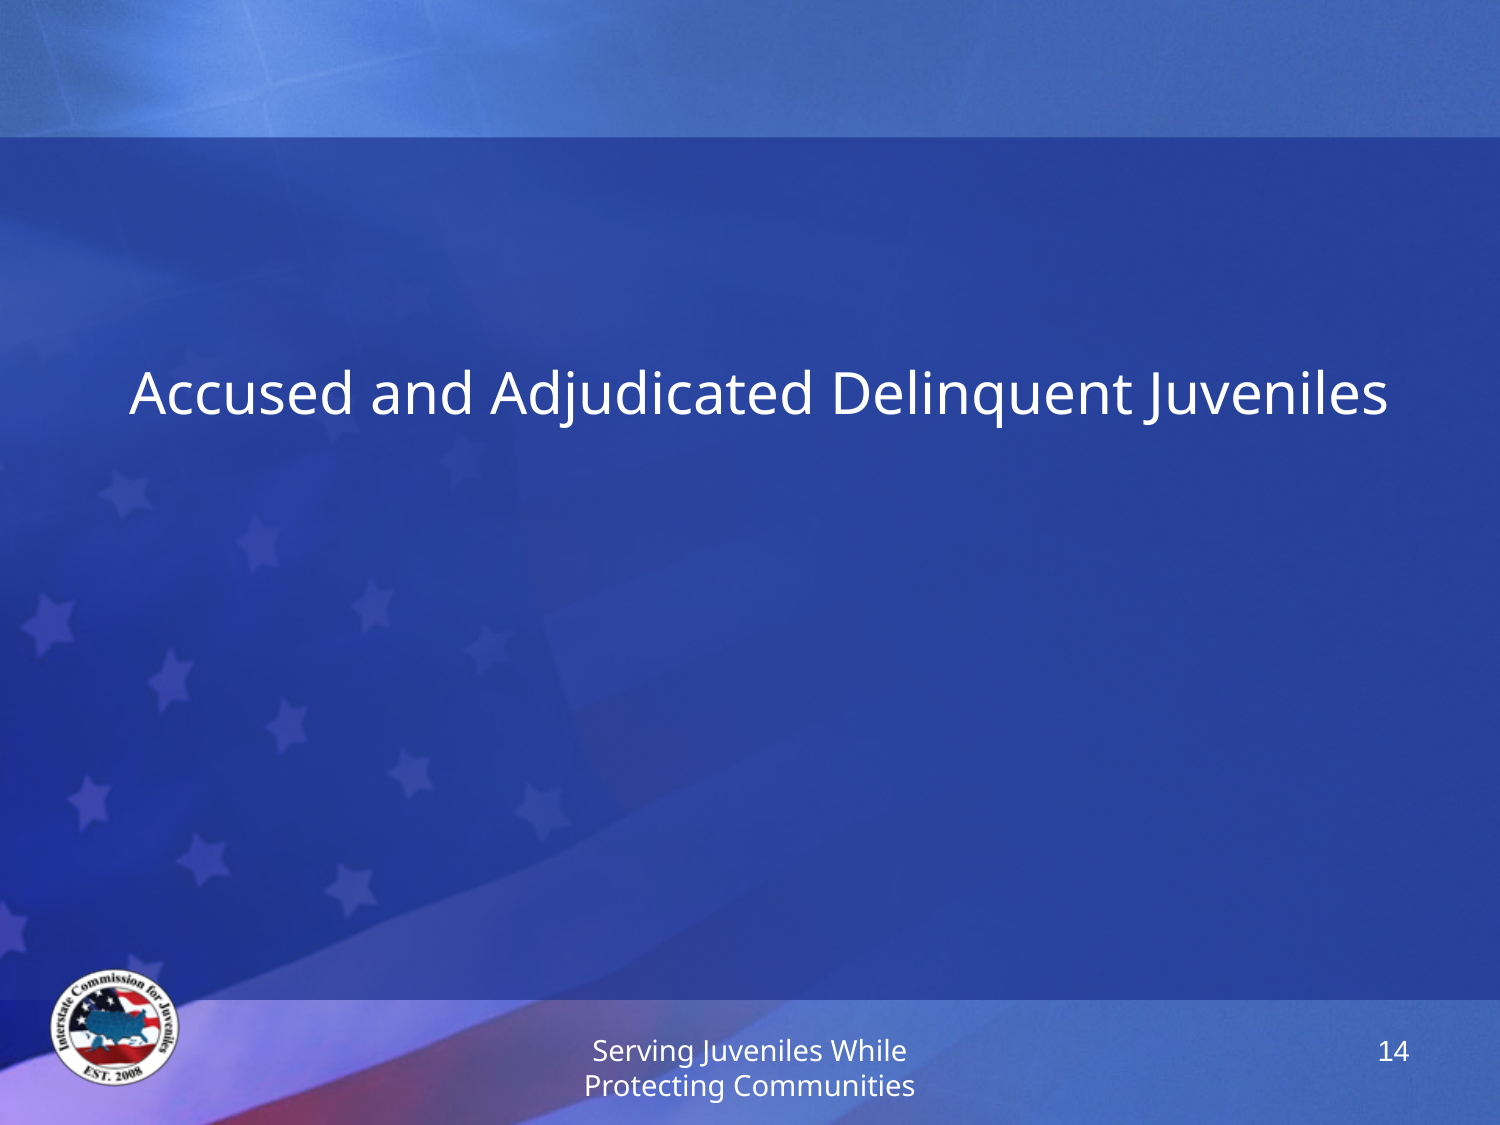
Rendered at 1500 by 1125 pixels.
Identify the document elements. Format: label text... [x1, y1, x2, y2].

picture [0, 952, 1500, 1125]
footer Serving Juveniles While Protecting Communities [512, 1024, 988, 1103]
slide_number 14 [1074, 1024, 1426, 1103]
list Accused and Adjudicated Delinquent Juveniles [36, 163, 1474, 955]
picture [0, 0, 1500, 137]
